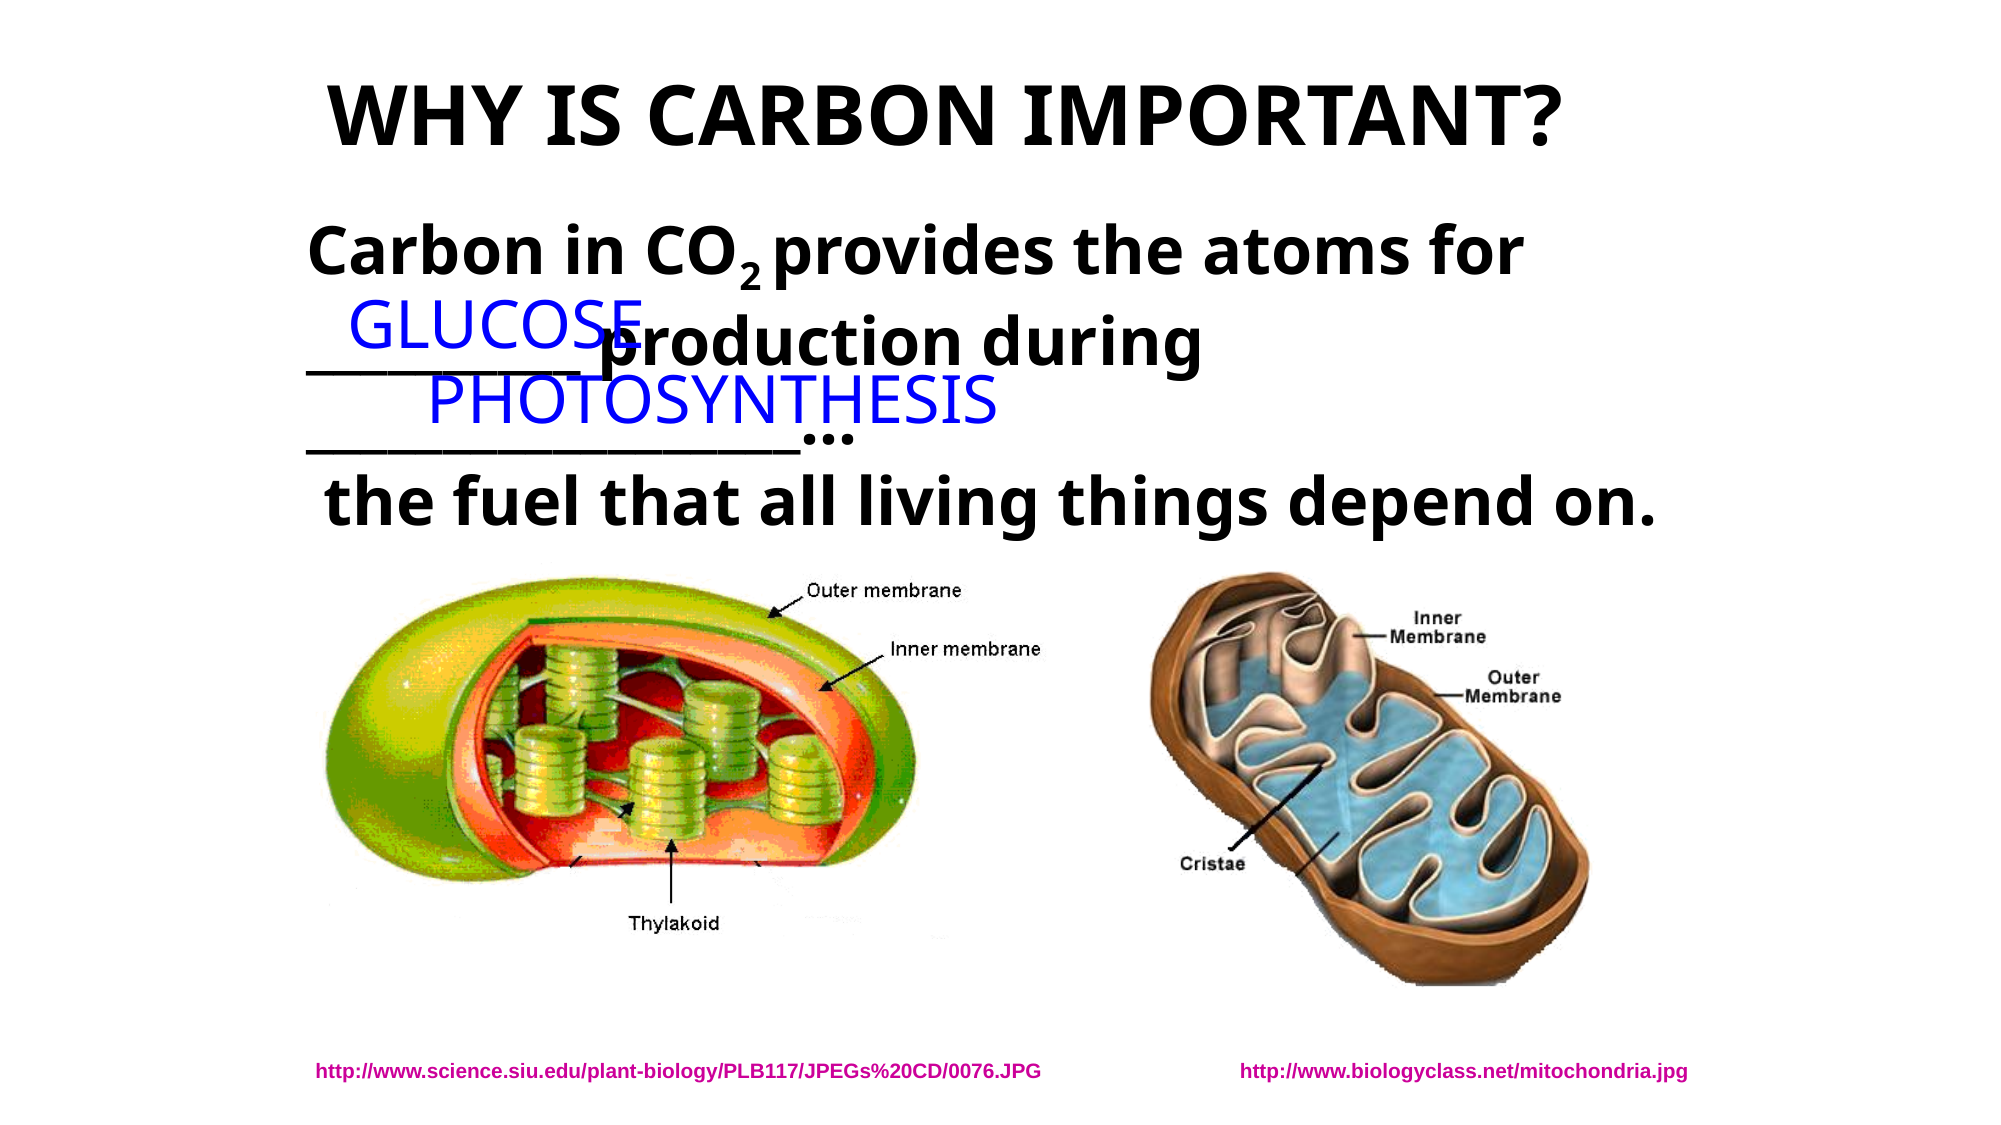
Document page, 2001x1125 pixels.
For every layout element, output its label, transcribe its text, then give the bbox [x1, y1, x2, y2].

text_box PHOTOSYNTHESIS [412, 349, 1015, 445]
title WHY IS CARBON IMPORTANT? [312, 24, 1700, 213]
text_box http://www.science.siu.edu/plant-biology/PLB117/JPEGs%20CD/0076.JPG [300, 1050, 1057, 1090]
text_box http://www.biologyclass.net/mitochondria.jpg [1224, 1050, 1725, 1090]
picture [1137, 537, 1607, 996]
text_box GLUCOSE [332, 274, 661, 370]
picture [312, 562, 1050, 939]
text_box Carbon in CO2 provides the atoms for __________ production during __________________... the fuel that all living things depend on. [291, 200, 1674, 546]
